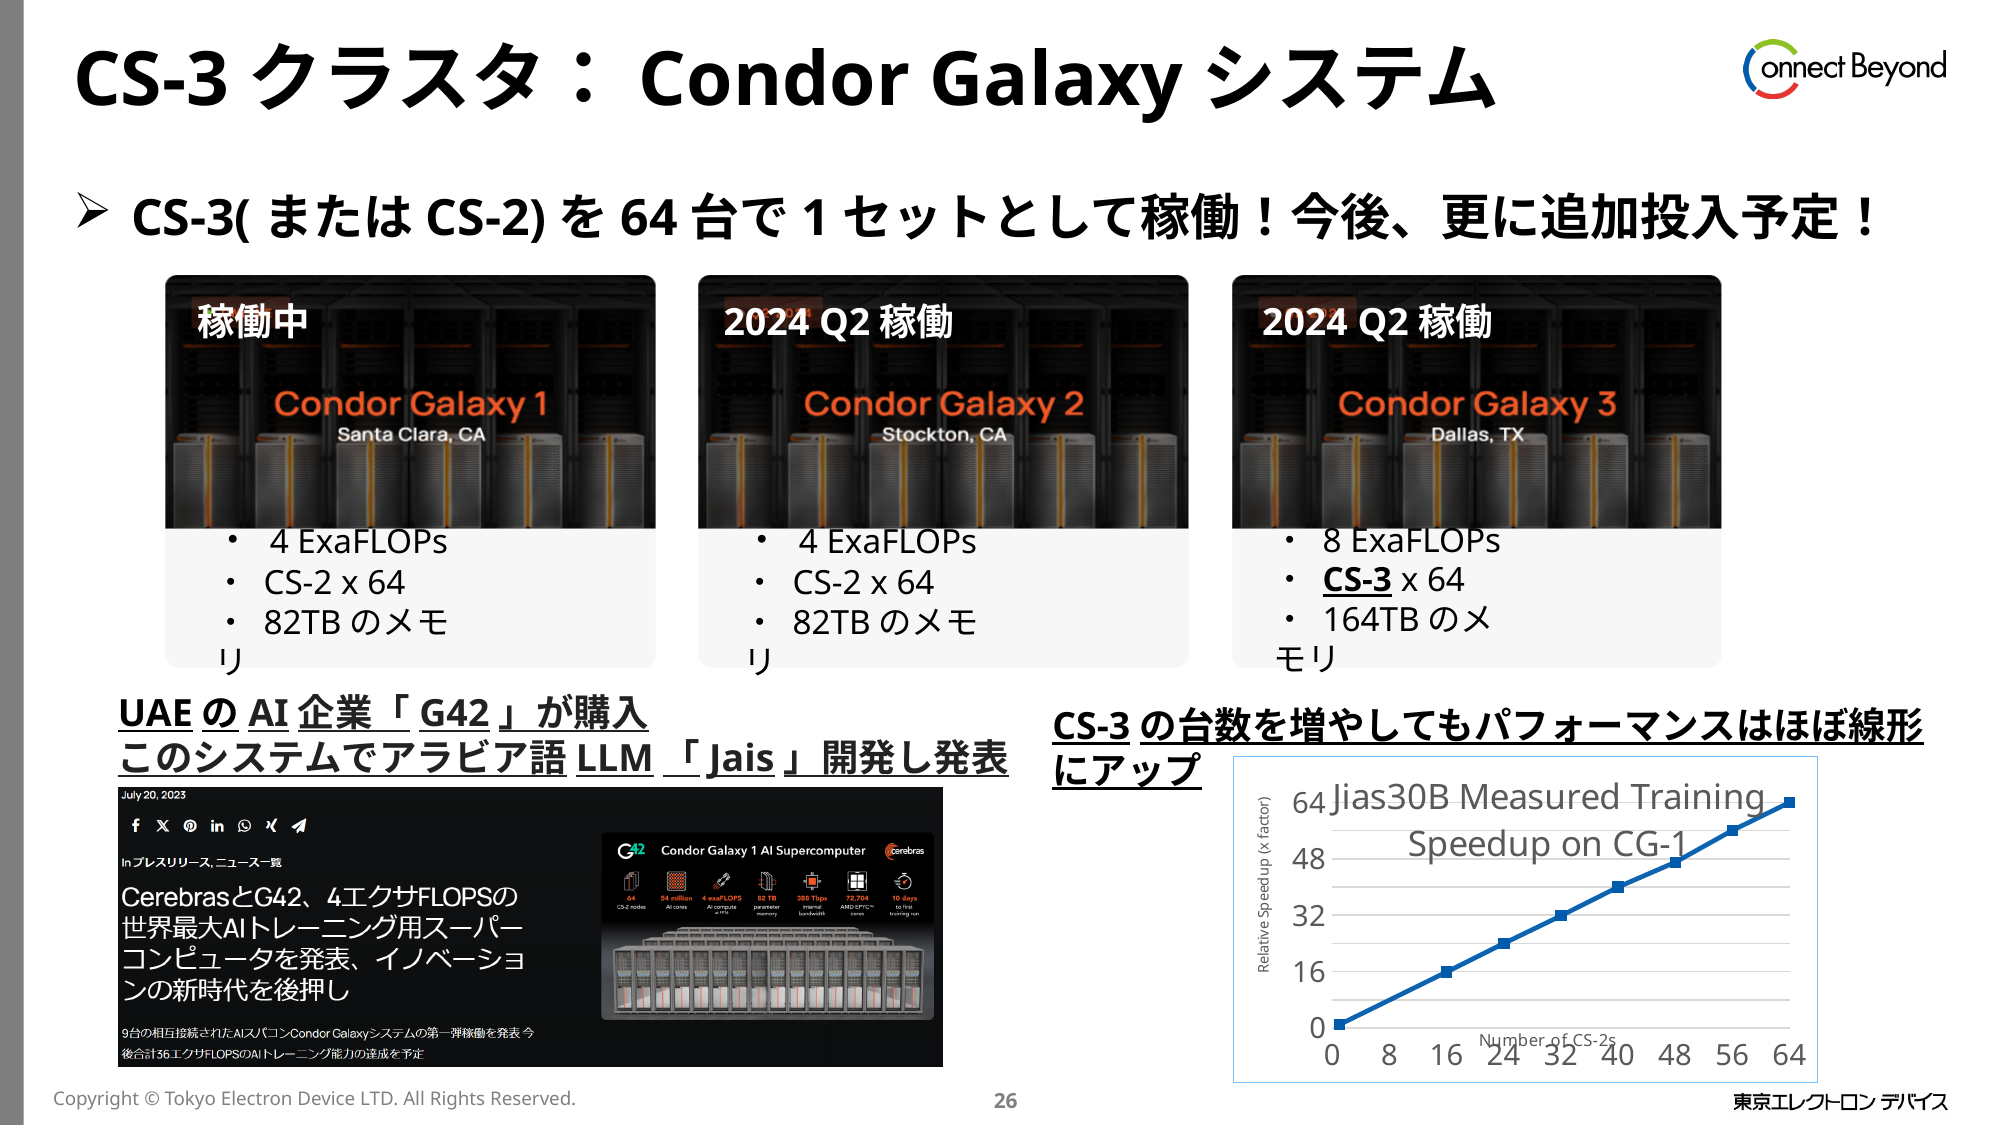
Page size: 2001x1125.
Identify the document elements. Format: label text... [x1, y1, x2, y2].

text_box UAEのAI企業「G42」が購入 このシステムでアラビア語LLM「Jais」開発し発表 [103, 681, 1119, 787]
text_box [161, 268, 1728, 675]
picture [1743, 39, 1946, 99]
text_box CS-3の台数を増やしてもパフォーマンスはほぼ線形にアップ [1037, 694, 1971, 800]
picture [118, 787, 943, 1067]
title CS-3クラスタ：Condor Galaxyシステム [58, 40, 1694, 123]
chart [1233, 756, 1818, 1083]
list CS-3(またはCS-2)を64台で1セットとして稼働！今後、更に追加投入予定！ [58, 185, 1948, 1012]
picture [1728, 1088, 1950, 1118]
